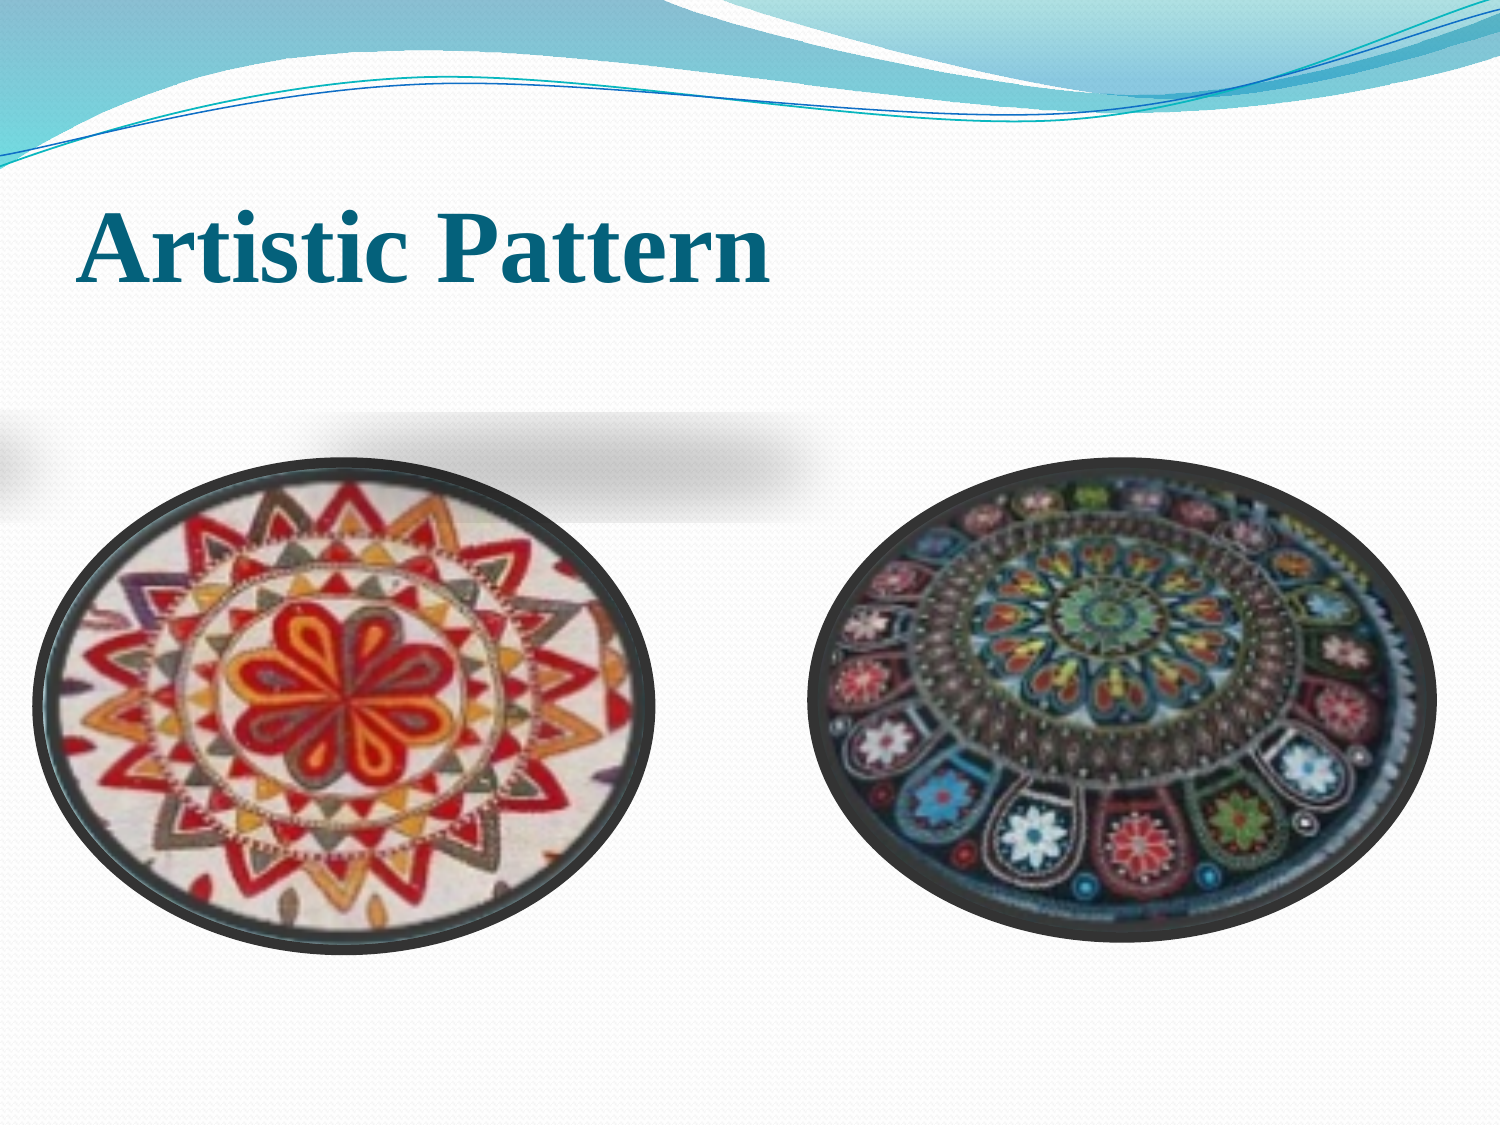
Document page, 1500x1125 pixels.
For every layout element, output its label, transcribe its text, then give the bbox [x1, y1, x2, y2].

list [37, 462, 651, 951]
title Artistic Pattern [75, 115, 1425, 303]
picture [812, 462, 1432, 938]
